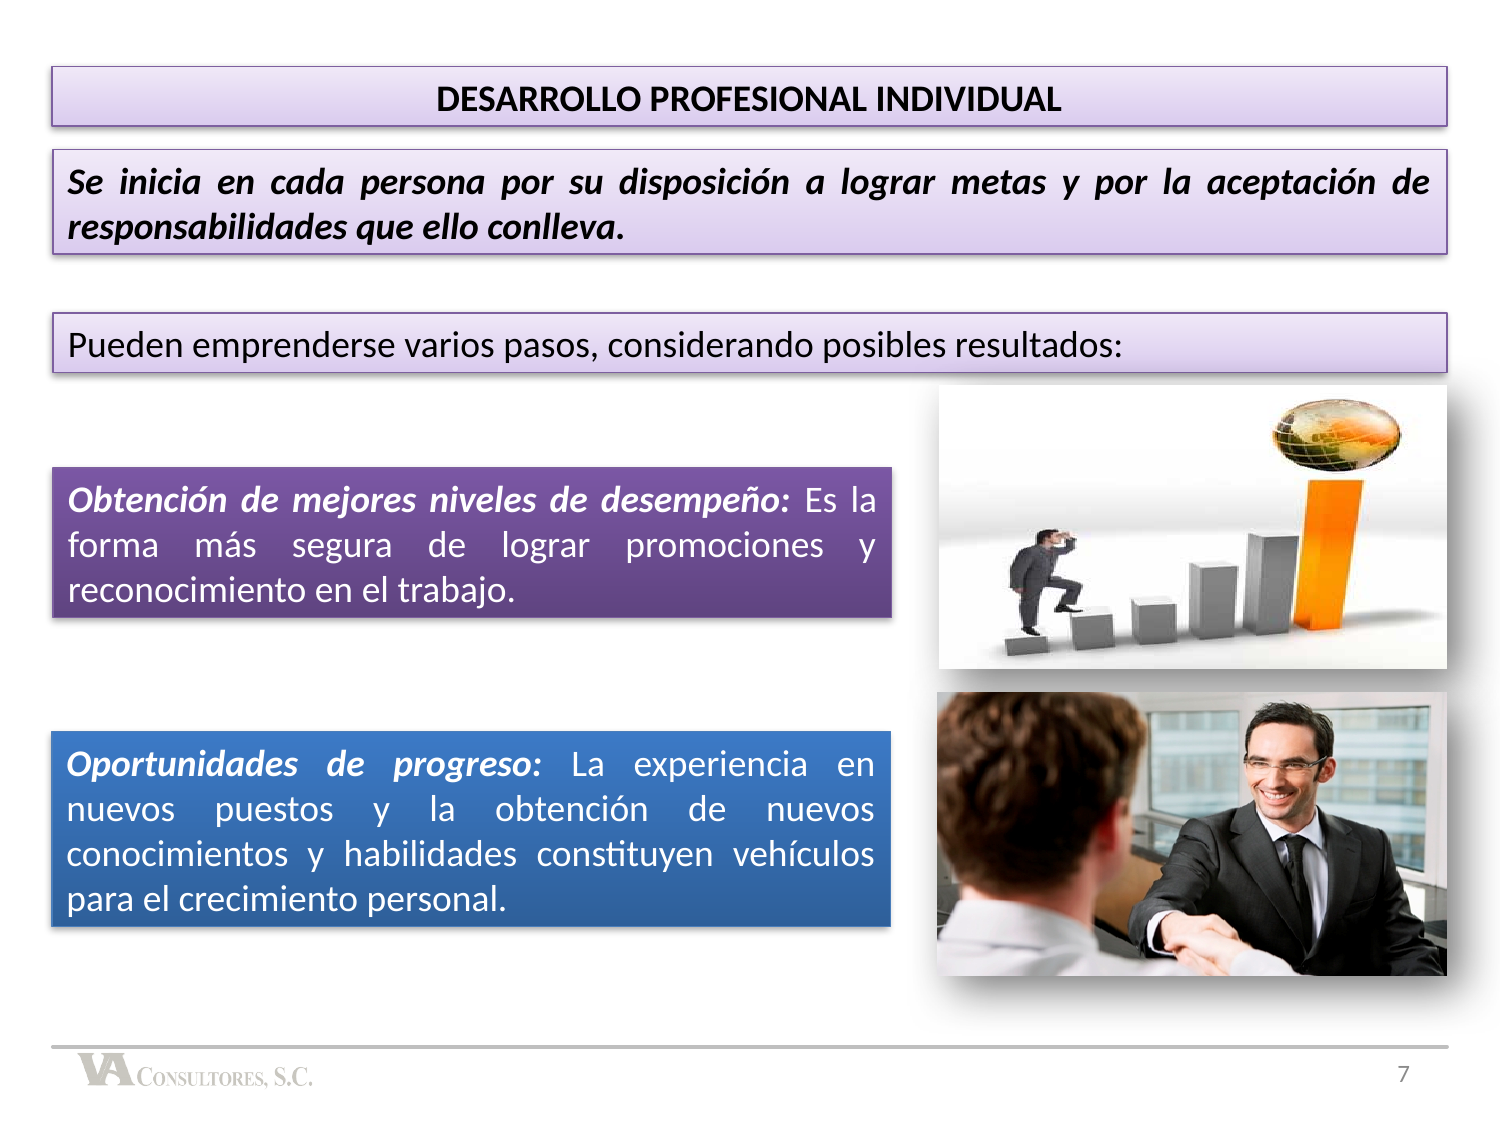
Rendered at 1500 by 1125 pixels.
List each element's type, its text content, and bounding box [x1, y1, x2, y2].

text_box DESARROLLO PROFESIONAL INDIVIDUAL [51, 66, 1448, 127]
text_box Oportunidades de progreso: La experiencia en nuevos puestos y la obtención de nuevos conocimientos y habilidades constituyen vehículos para el crecimiento personal. [51, 731, 891, 927]
slide_number 7 [1074, 1042, 1425, 1103]
text_box Se inicia en cada persona por su disposición a lograr metas y por la aceptación de responsabilidades que ello conlleva. [52, 149, 1448, 255]
text_box Pueden emprenderse varios pasos, considerando posibles resultados: [52, 312, 1448, 373]
picture [937, 692, 1448, 977]
picture [938, 385, 1448, 670]
text_box Obtención de mejores niveles de desempeño: Es la forma más segura de lograr promociones y reconocimiento en el trabajo. [52, 467, 892, 618]
